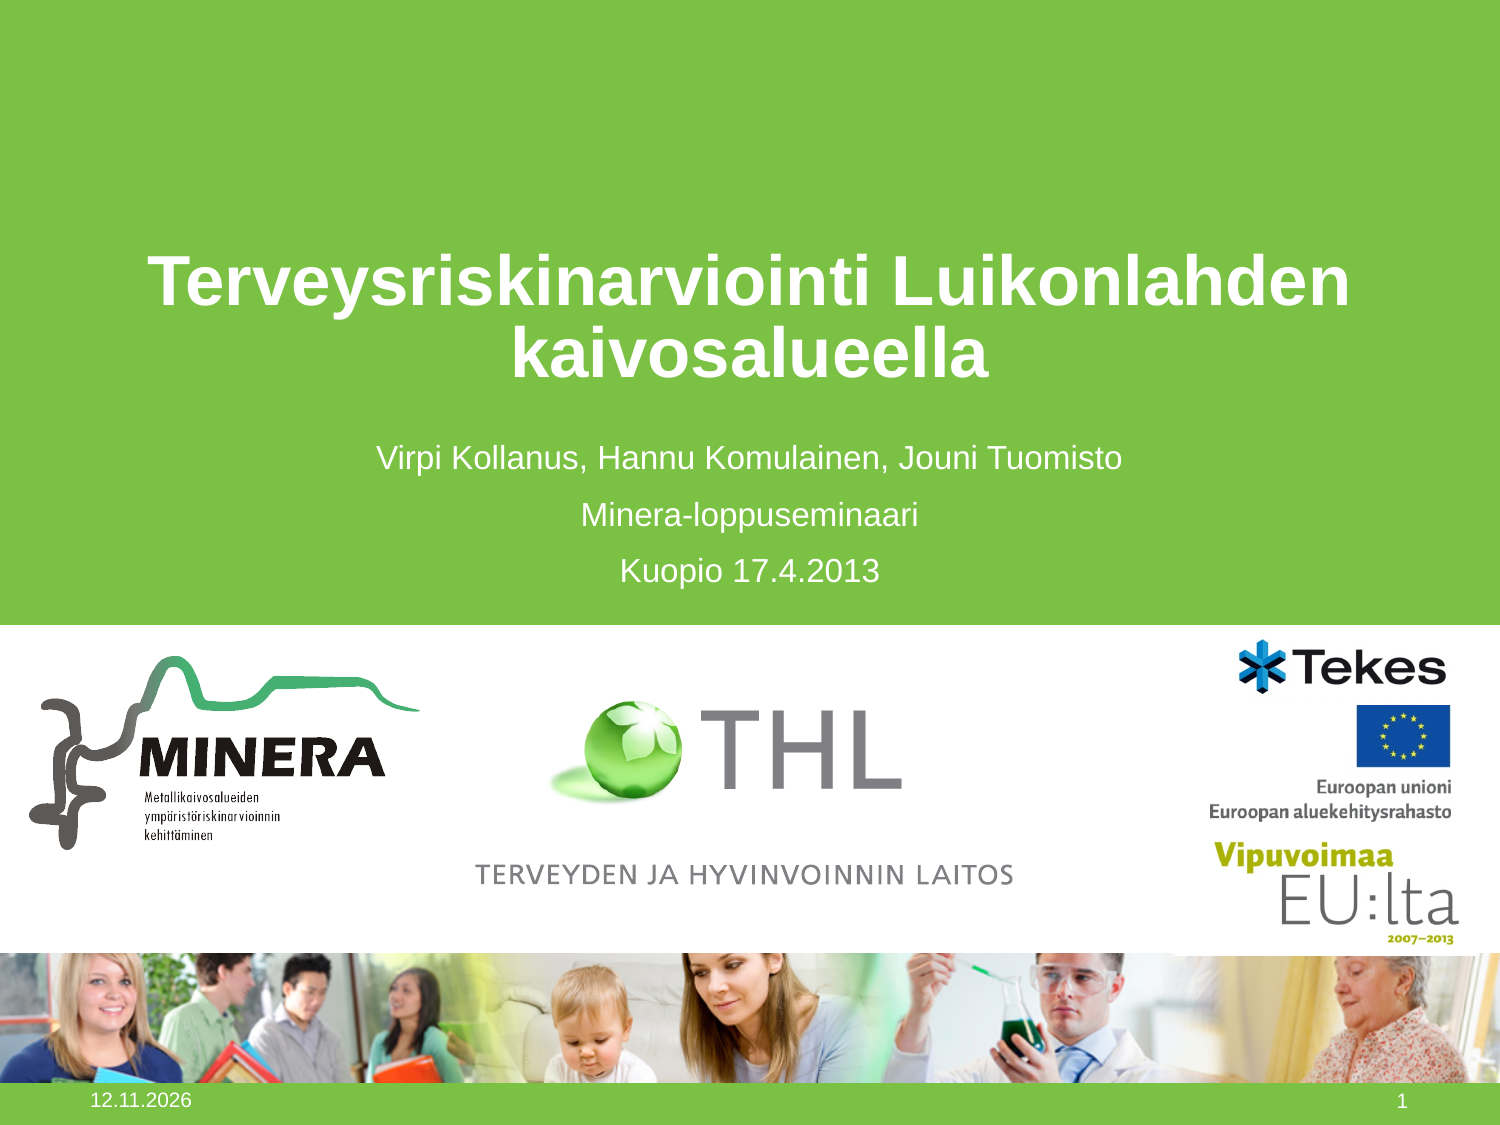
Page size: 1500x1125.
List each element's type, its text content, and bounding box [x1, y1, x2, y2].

picture [29, 656, 420, 850]
picture [0, 839, 1500, 1083]
picture [1234, 634, 1451, 699]
slide_number 1 [1245, 1091, 1424, 1118]
picture [1210, 704, 1451, 823]
picture [512, 662, 940, 837]
subtitle Virpi Kollanus, Hannu Komulainen, Jouni Tuomisto Minera-loppuseminaari Kuopio 17.4.2013 [76, 431, 1424, 588]
title Terveysriskinarviointi Luikonlahden kaivosalueella [76, 187, 1424, 401]
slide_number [74, 1091, 255, 1118]
